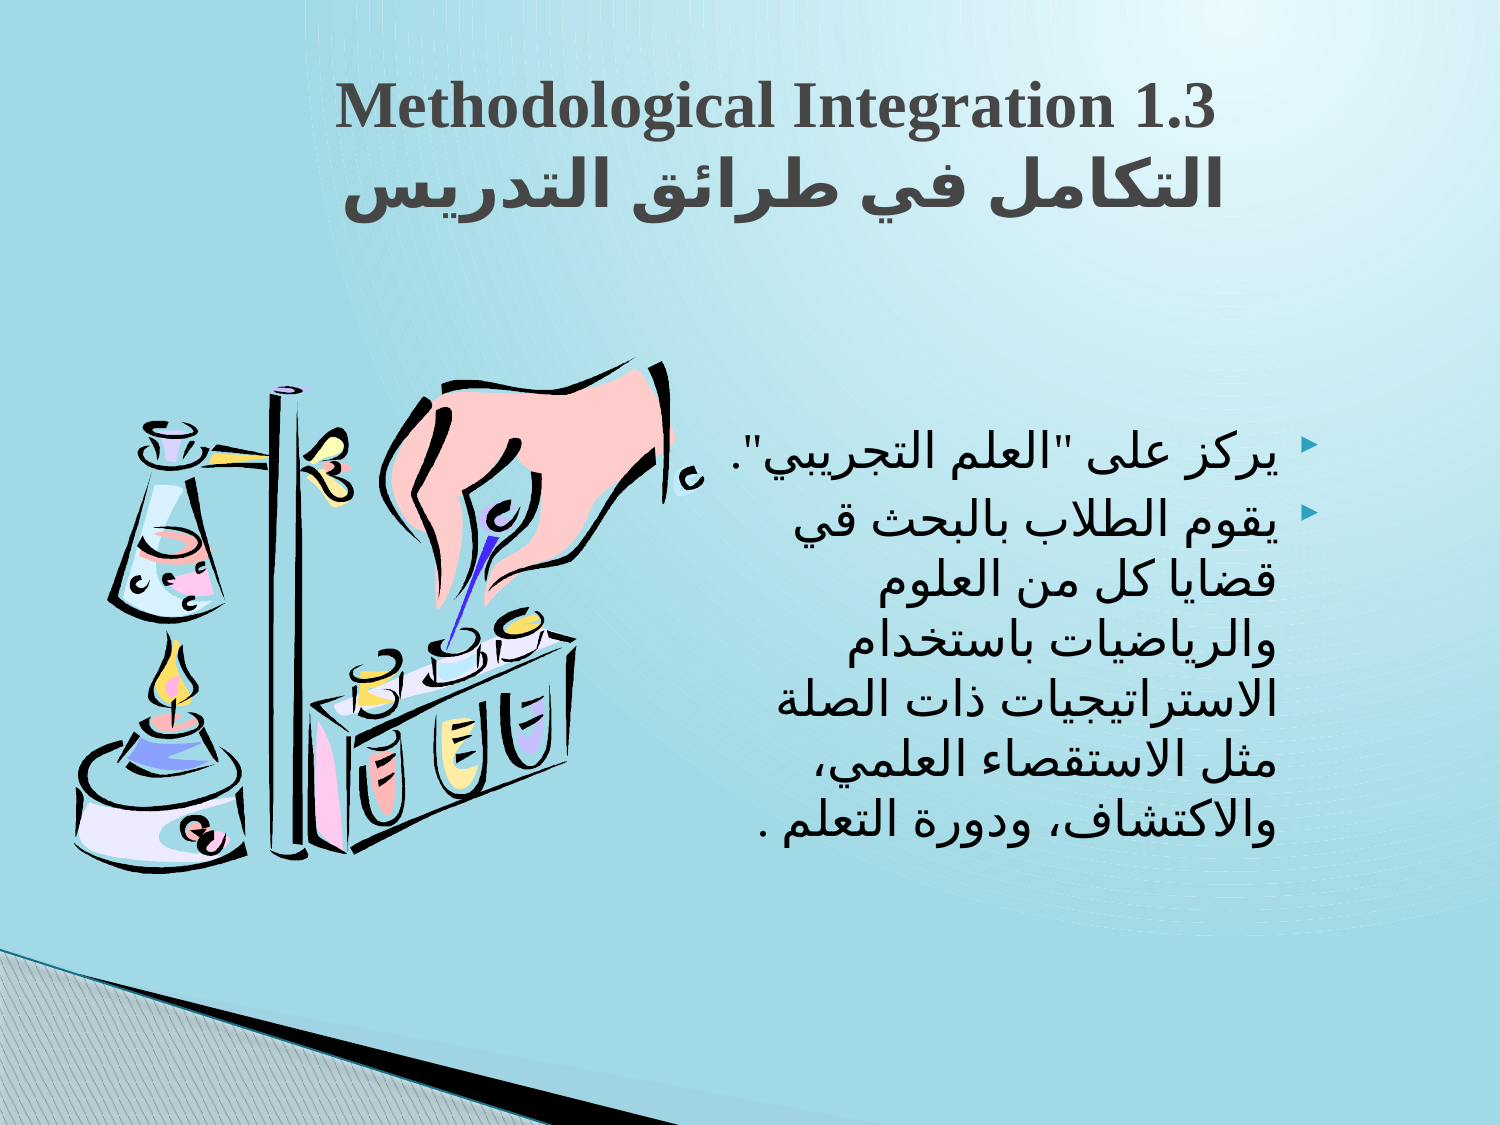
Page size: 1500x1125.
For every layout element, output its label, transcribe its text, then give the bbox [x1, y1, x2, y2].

list يركز على "العلم التجريبي". يقوم الطلاب بالبحث قي قضايا كل من العلوم والرياضيات باستخدام الاستراتيجيات ذات الصلة مثل الاستقصاء العلمي، والاكتشاف، ودورة التعلم . [679, 410, 1355, 936]
picture [65, 349, 712, 882]
title 1.3 Methodological Integration التكامل في طرائق التدريس [140, 46, 1412, 234]
